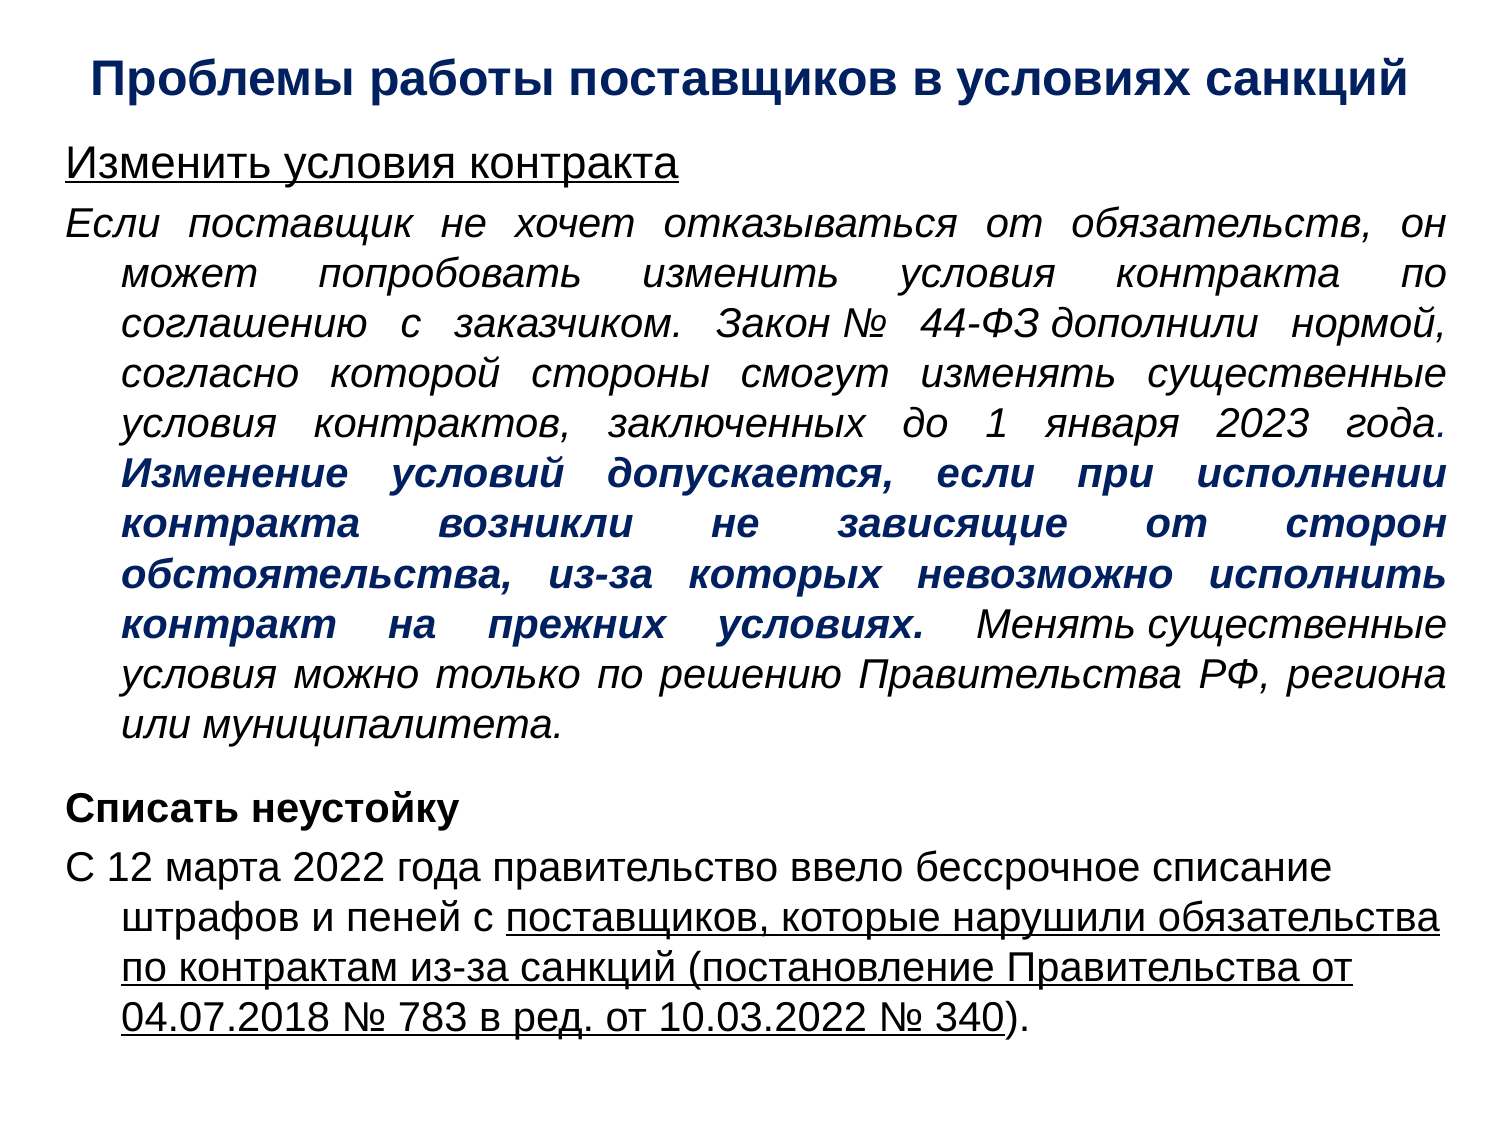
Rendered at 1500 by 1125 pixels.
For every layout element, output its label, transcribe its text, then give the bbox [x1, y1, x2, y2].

title Проблемы работы поставщиков в условиях санкций [75, 24, 1425, 125]
list Изменить условия контракта Если поставщик не хочет отказываться от обязательств, он может попробовать изменить условия контракта по соглашению с заказчиком. Закон № 44-ФЗ дополнили нормой, согласно которой стороны смогут изменять существенные условия контрактов, заключенных до 1 января 2023 года. Изменение условий допускается, если при исполнении контракта возникли не зависящие от сторон обстоятельства, из-за которых невозможно исполнить контракт на прежних условиях. Менять существенные условия можно только по решению Правительства РФ, региона или муниципалитета. Списать неустойку С 12 марта 2022 года правительство ввело бессрочное списание штрафов и пеней с поставщиков, которые нарушили обязательства по контрактам из-за санкций (постановление Правительства от 04.07.2018 № 783 в ред. от 10.03.2022 № 340). [50, 125, 1463, 1075]
